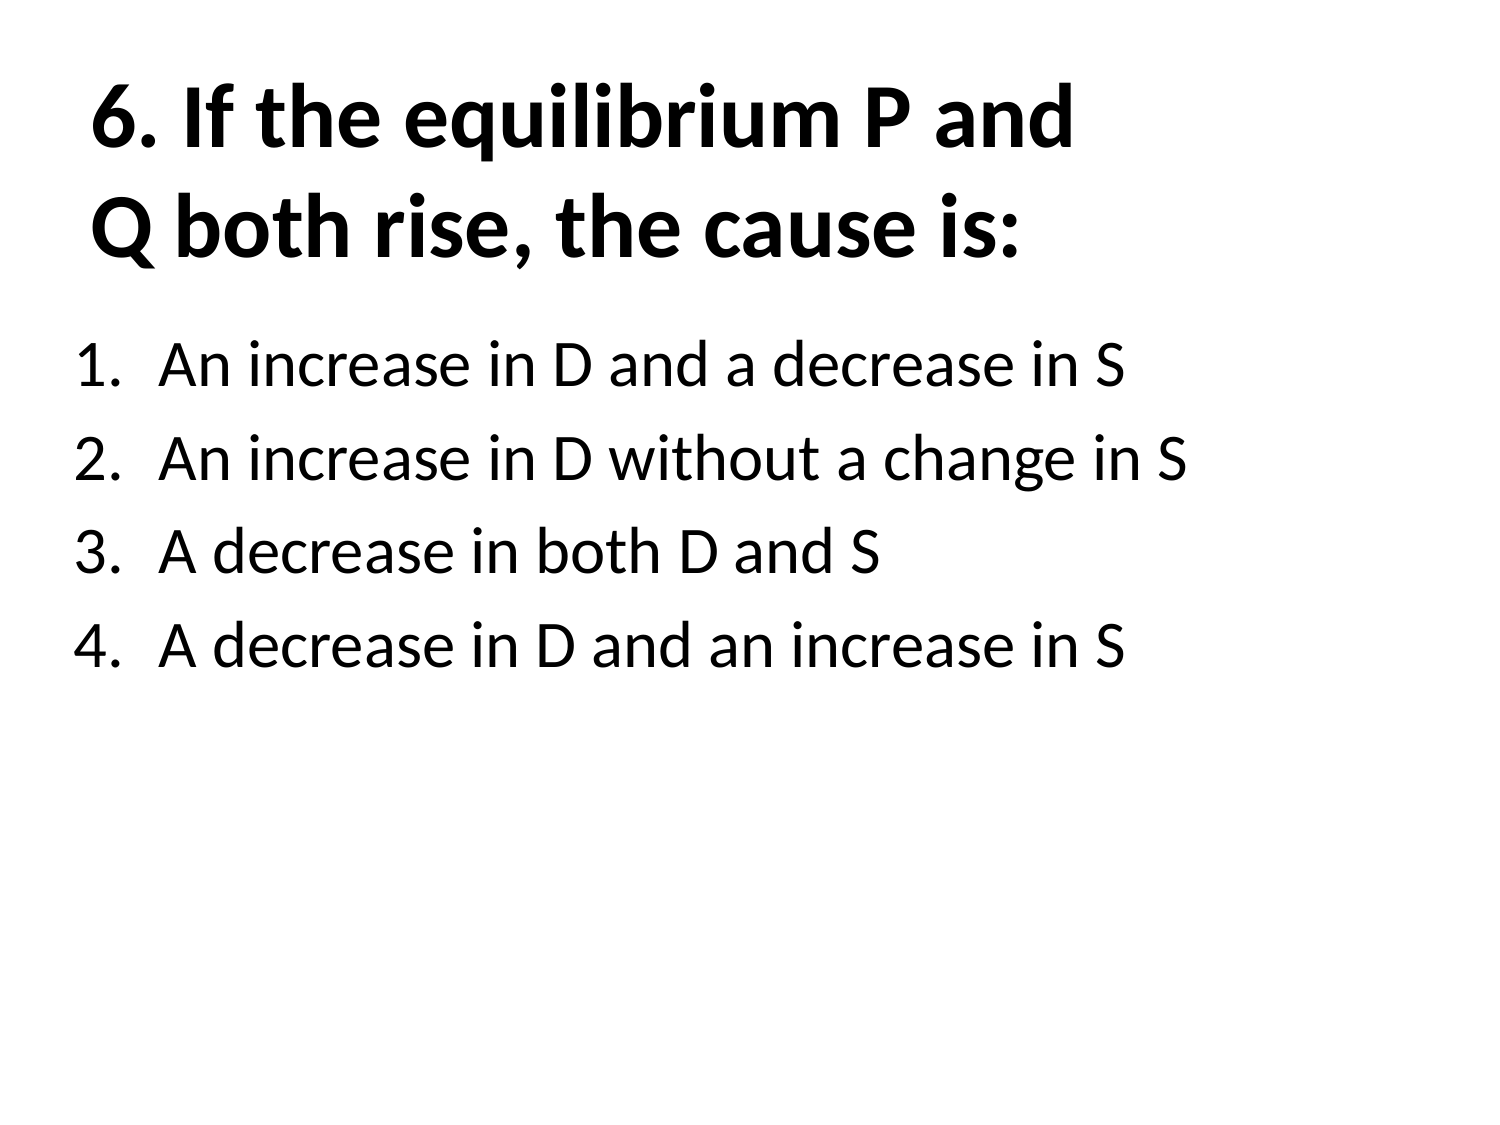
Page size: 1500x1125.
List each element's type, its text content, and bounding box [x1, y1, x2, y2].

list An increase in D and a decrease in S An increase in D without a change in S A decrease in both D and S A decrease in D and an increase in S [59, 312, 1225, 725]
title 6. If the equilibrium P and Q both rise, the cause is: [75, 45, 1113, 288]
